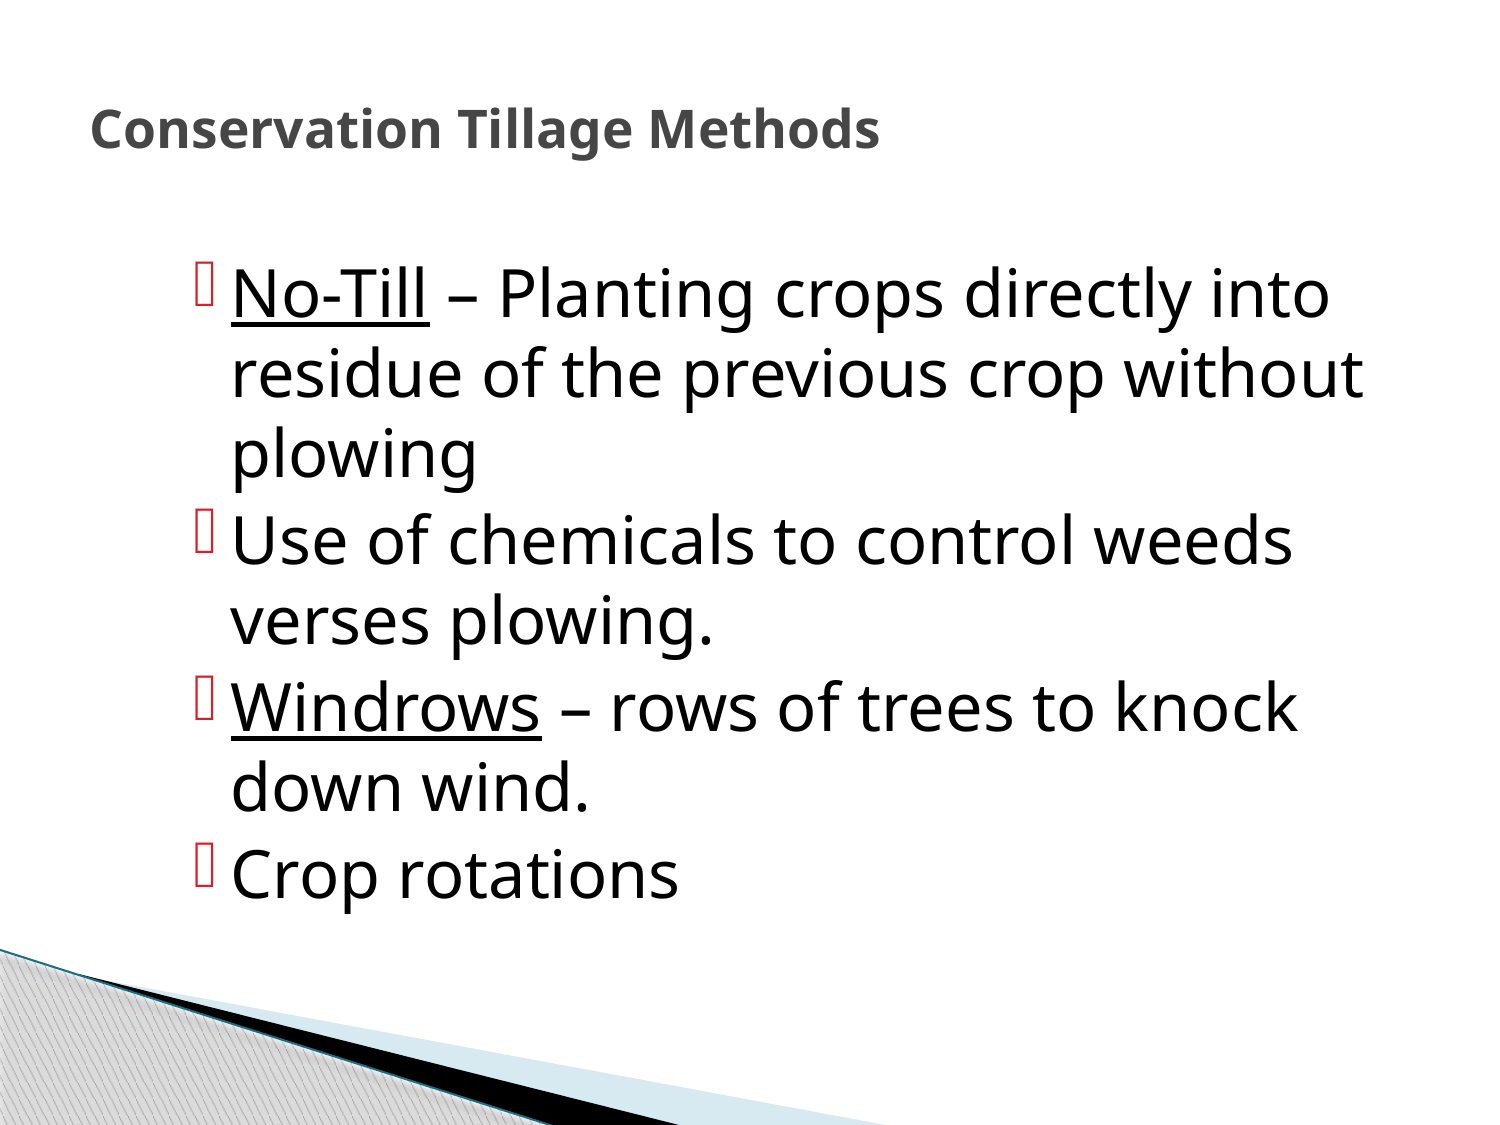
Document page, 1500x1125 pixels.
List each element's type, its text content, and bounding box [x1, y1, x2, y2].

list No-Till – Planting crops directly into residue of the previous crop without plowing Use of chemicals to control weeds verses plowing. Windrows – rows of trees to knock down wind. Crop rotations [75, 242, 1425, 1063]
title Conservation Tillage Methods [75, 87, 1425, 218]
